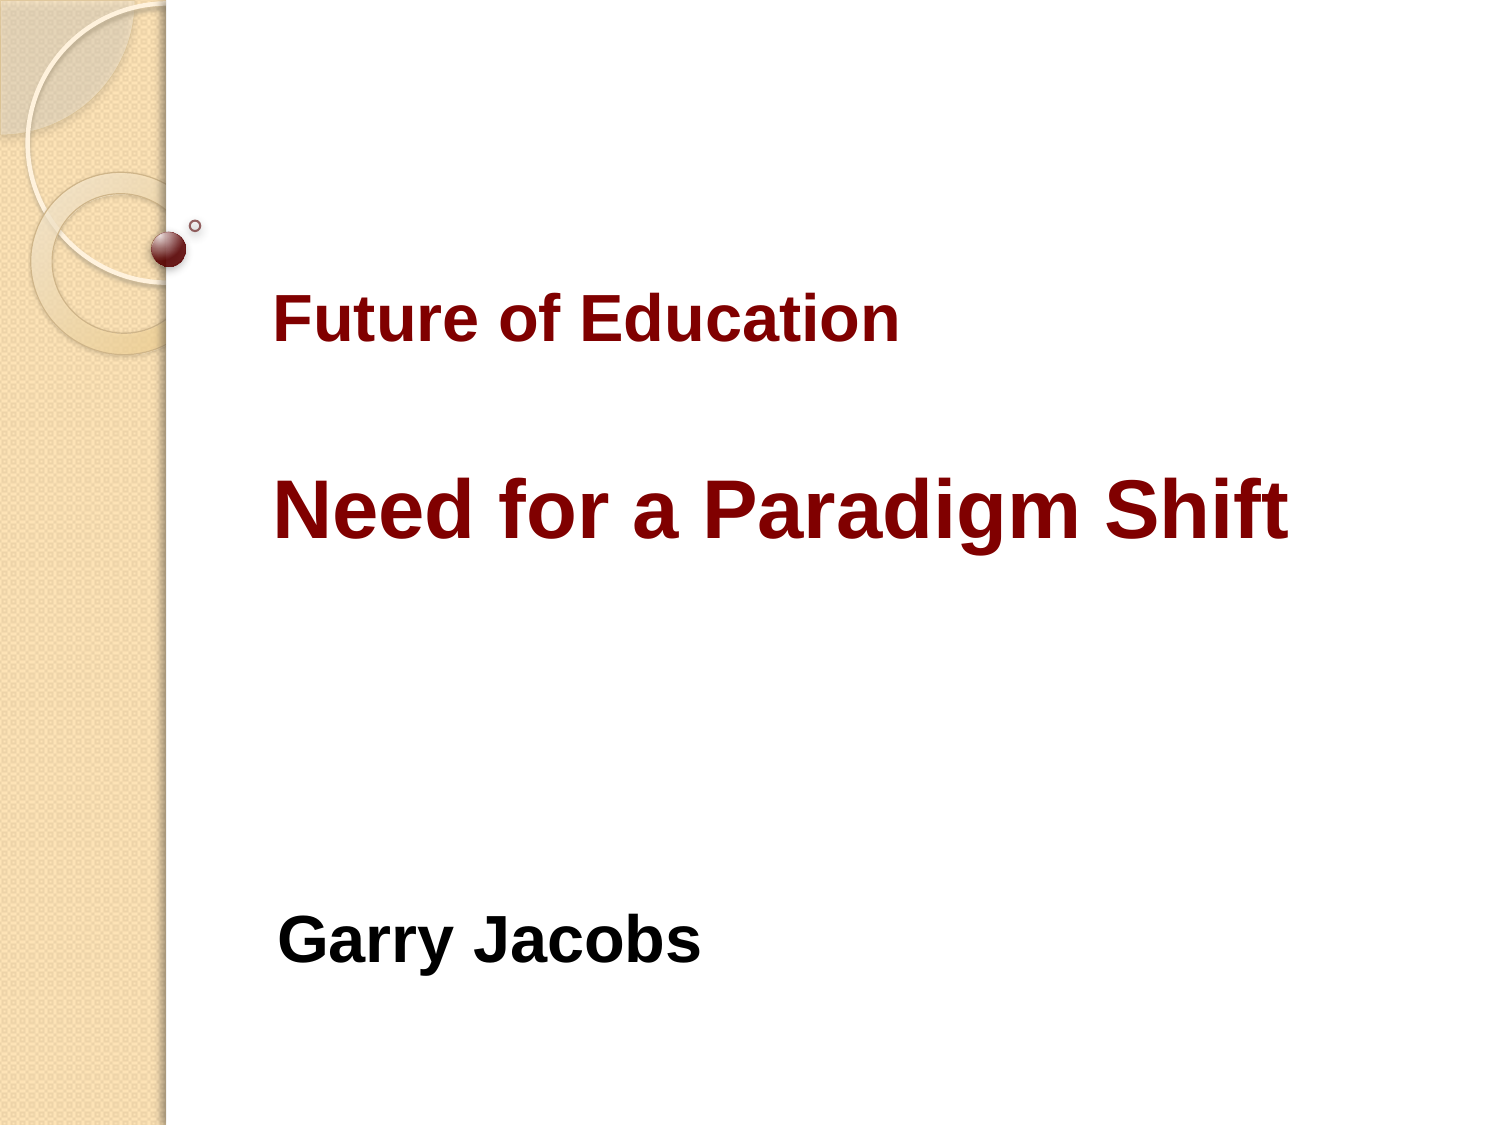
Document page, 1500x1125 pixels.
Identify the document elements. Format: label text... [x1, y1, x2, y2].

title Future of Education Need for a Paradigm Shift [257, 199, 1473, 563]
subtitle Garry Jacobs [257, 896, 1360, 1043]
